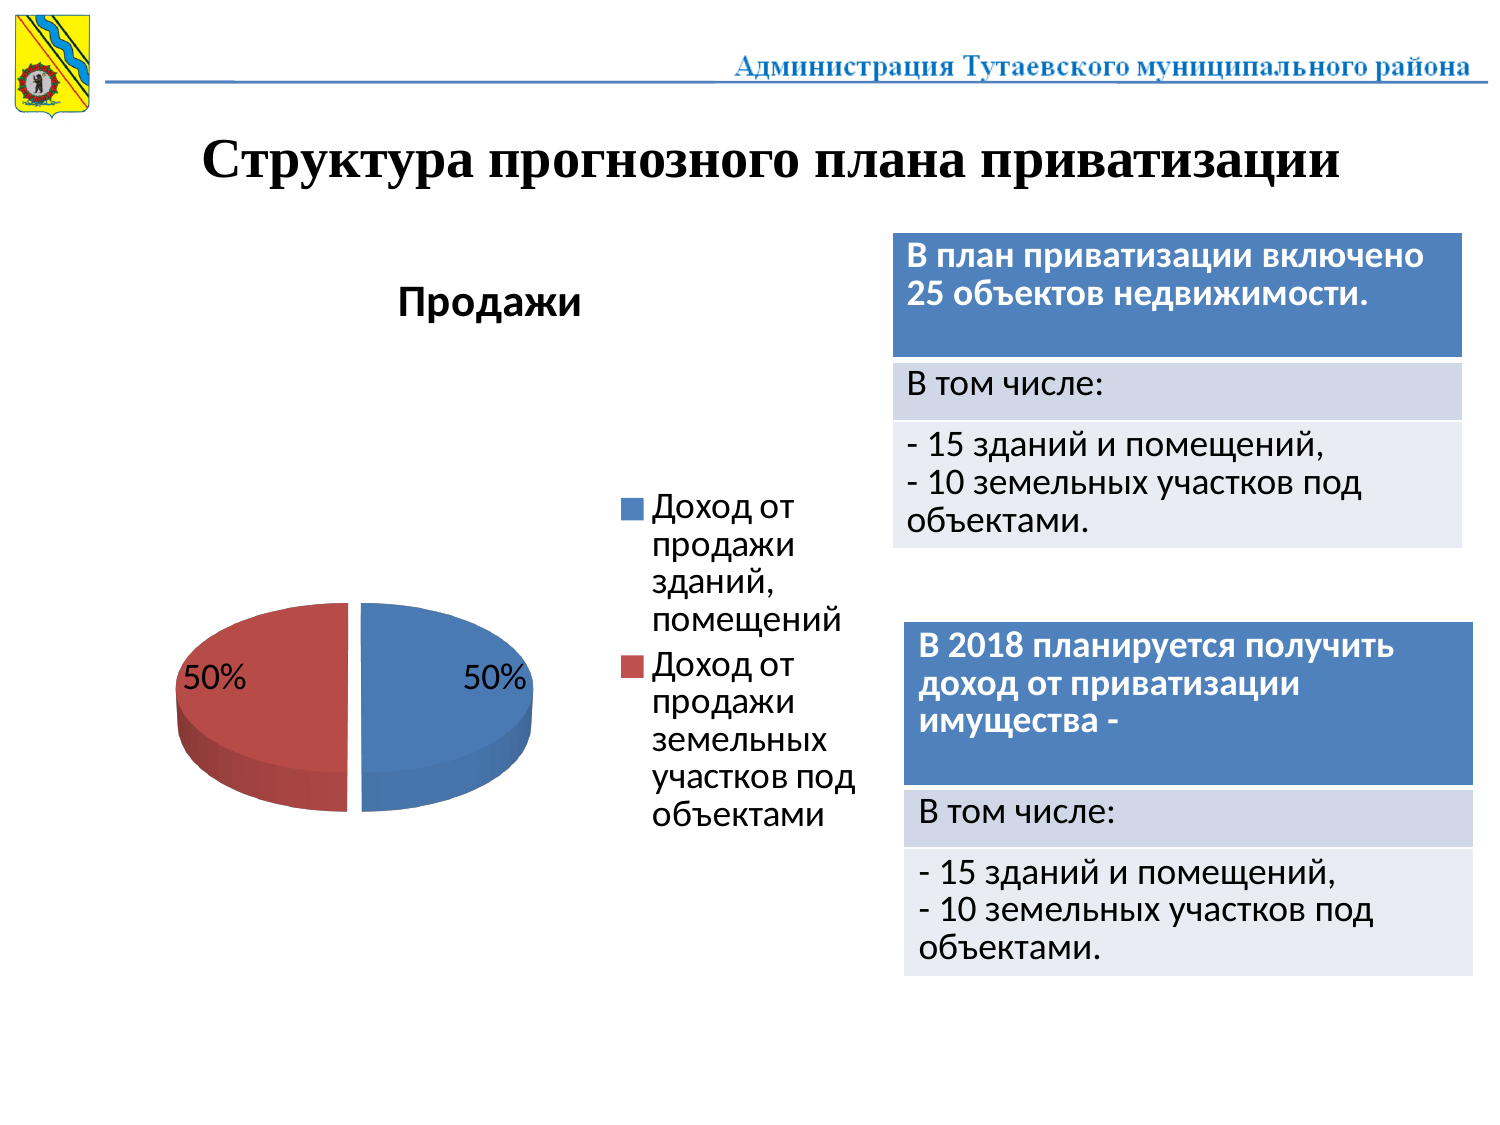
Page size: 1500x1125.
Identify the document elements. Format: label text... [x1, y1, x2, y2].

title Структура прогнозного плана приватизации [41, 113, 1459, 197]
table_header В план приватизации включено 25 объектов недвижимости. [893, 233, 1462, 357]
chart [100, 243, 881, 1083]
table_cell В том числе: [893, 363, 1462, 420]
picture [11, 11, 94, 121]
table_cell - 15 зданий и помещений, - 10 земельных участков под объектами. [893, 422, 1462, 548]
table_cell - 15 зданий и помещений, - 10 земельных участков под объектами. [904, 849, 1473, 976]
table_header В 2018 планируется получить доход от приватизации имущества - [904, 622, 1473, 785]
table_cell В том числе: [904, 790, 1473, 847]
picture [714, 35, 1500, 86]
